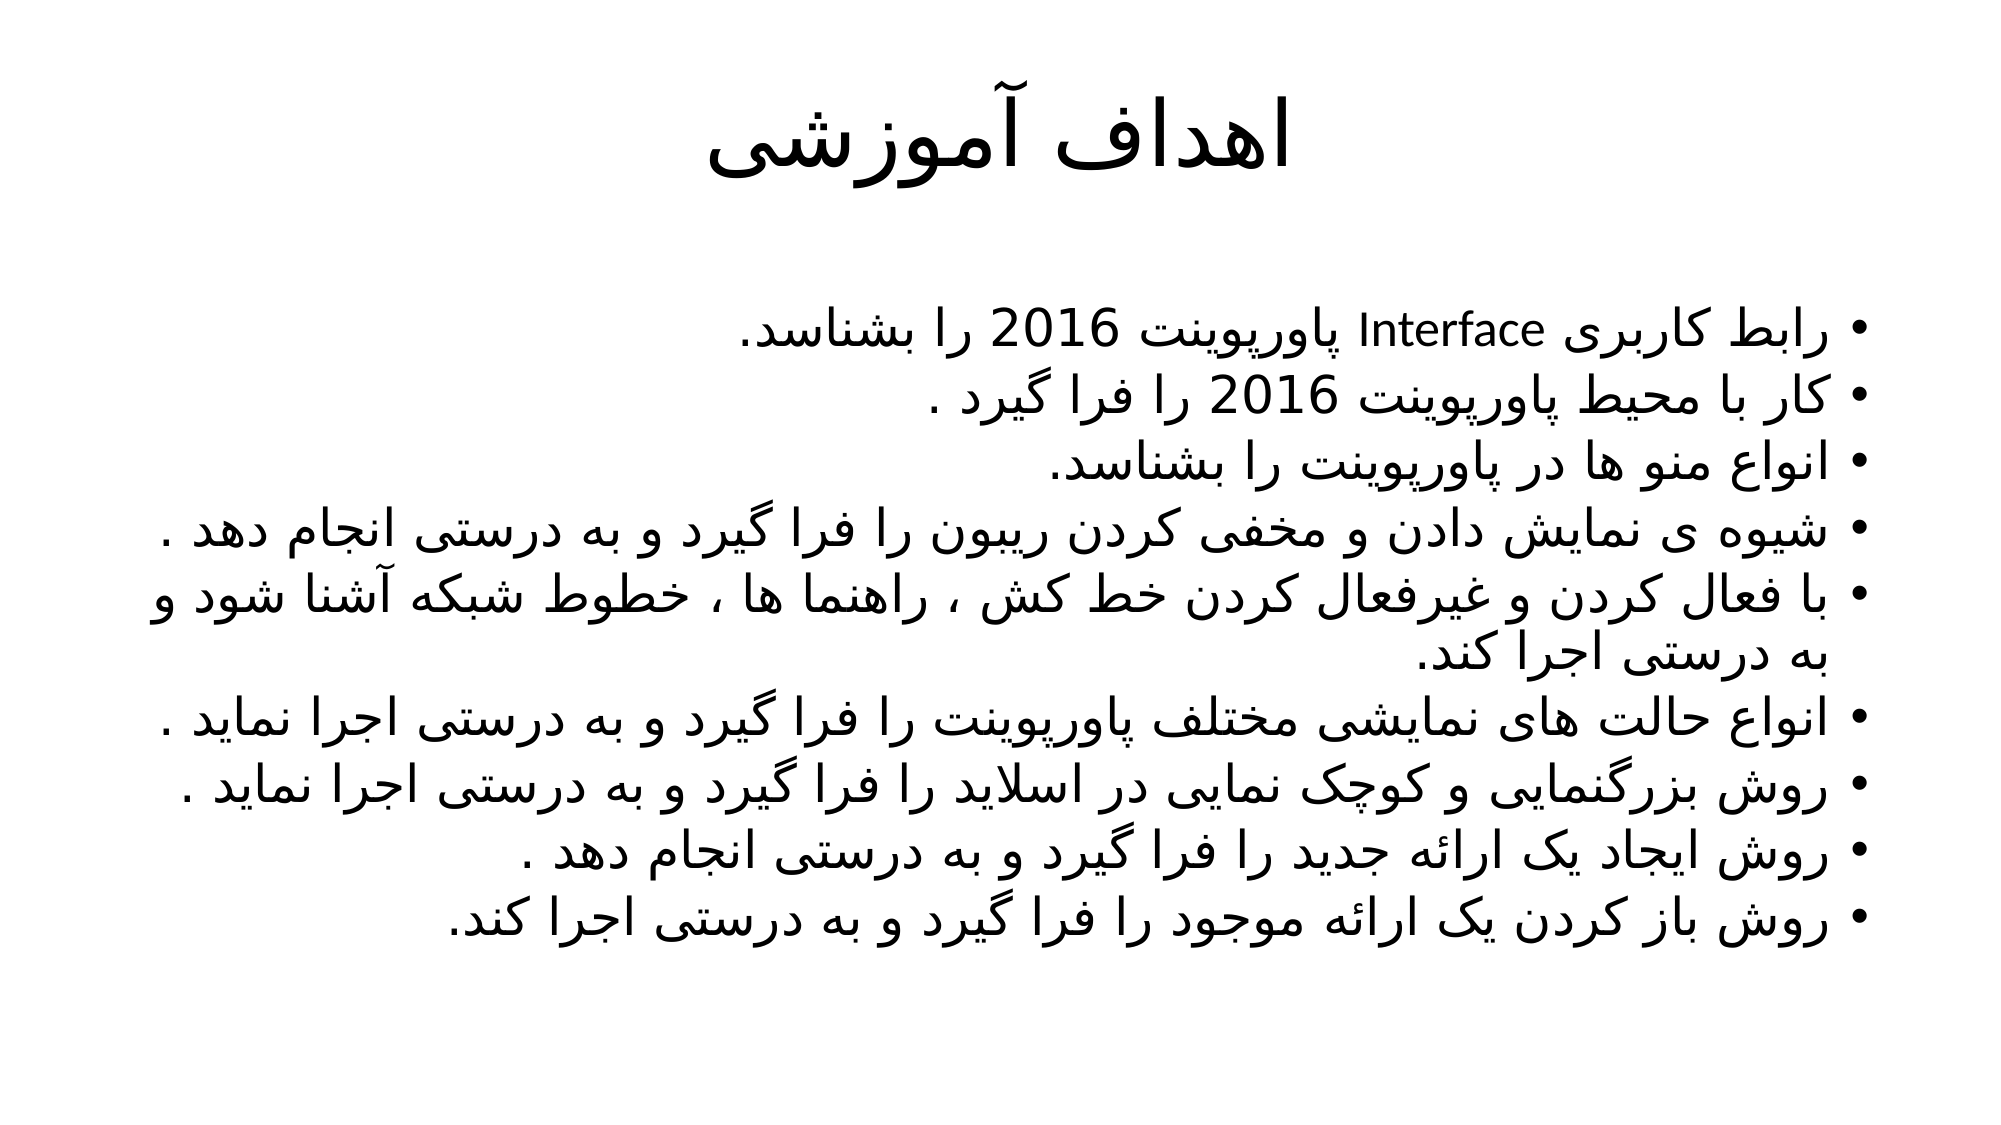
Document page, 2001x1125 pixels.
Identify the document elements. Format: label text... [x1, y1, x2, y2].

list رابط کاربری Interface پاورپوینت 2016 را بشناسد. کار با محیط پاورپوینت 2016 را فرا گیرد . انواع منو ها در پاورپوینت را بشناسد. شیوه ی نمایش دادن و مخفی کردن ریبون را فرا گیرد و به درستی انجام دهد . با فعال کردن و غیرفعال کردن خط کش ، راهنما ها ، خطوط شبکه آشنا شود و به درستی اجرا کند. انواع حالت های نمایشی مختلف پاورپوینت را فرا گیرد و به درستی اجرا نماید . روش بزرگنمایی و کوچک نمایی در اسلاید را فرا گیرد و به درستی اجرا نماید . روش ایجاد یک ارائه جدید را فرا گیرد و به درستی انجام دهد . روش باز کردن یک ارائه موجود را فرا گیرد و به درستی اجرا کند. [79, 294, 1959, 1017]
title اهداف آموزشی [137, 59, 1863, 215]
